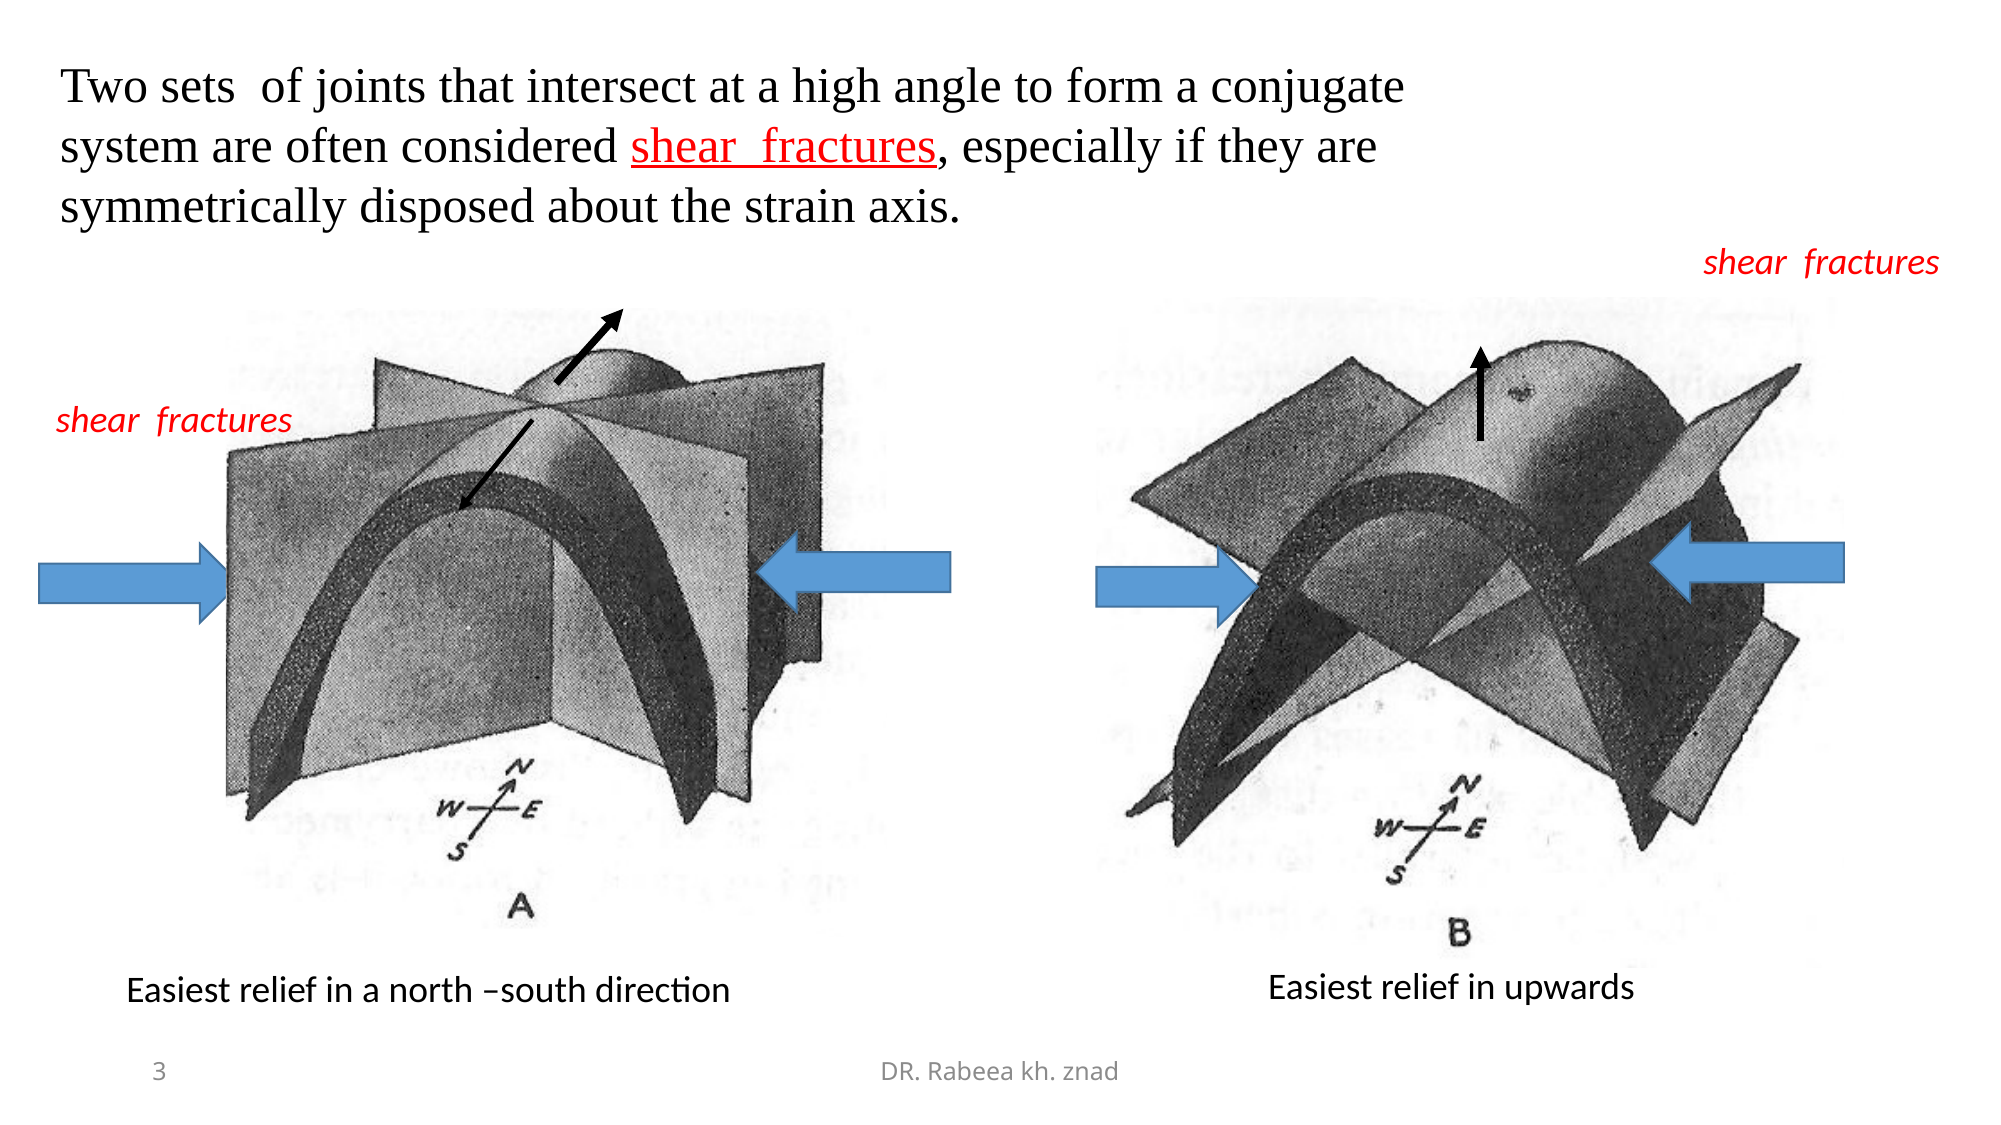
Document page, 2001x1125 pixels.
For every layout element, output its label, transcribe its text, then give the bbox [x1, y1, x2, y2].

footer DR. Rabeea kh. znad [662, 1042, 1338, 1103]
text_box [38, 541, 225, 626]
picture [225, 308, 887, 937]
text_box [555, 308, 624, 384]
text_box Two sets of joints that intersect at a high angle to form a conjugate system are often considered shear fractures, especially if they are symmetrically disposed about the strain axis. [45, 44, 1512, 240]
picture [1096, 297, 1844, 968]
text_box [458, 419, 533, 511]
text_box Easiest relief in a north –south direction [58, 957, 747, 1017]
slide_number 3 [137, 1042, 588, 1103]
text_box shear fractures [1688, 229, 1955, 290]
text_box shear fractures [40, 387, 225, 448]
text_box [887, 551, 952, 594]
text_box Easiest relief in upwards [961, 955, 1650, 1015]
